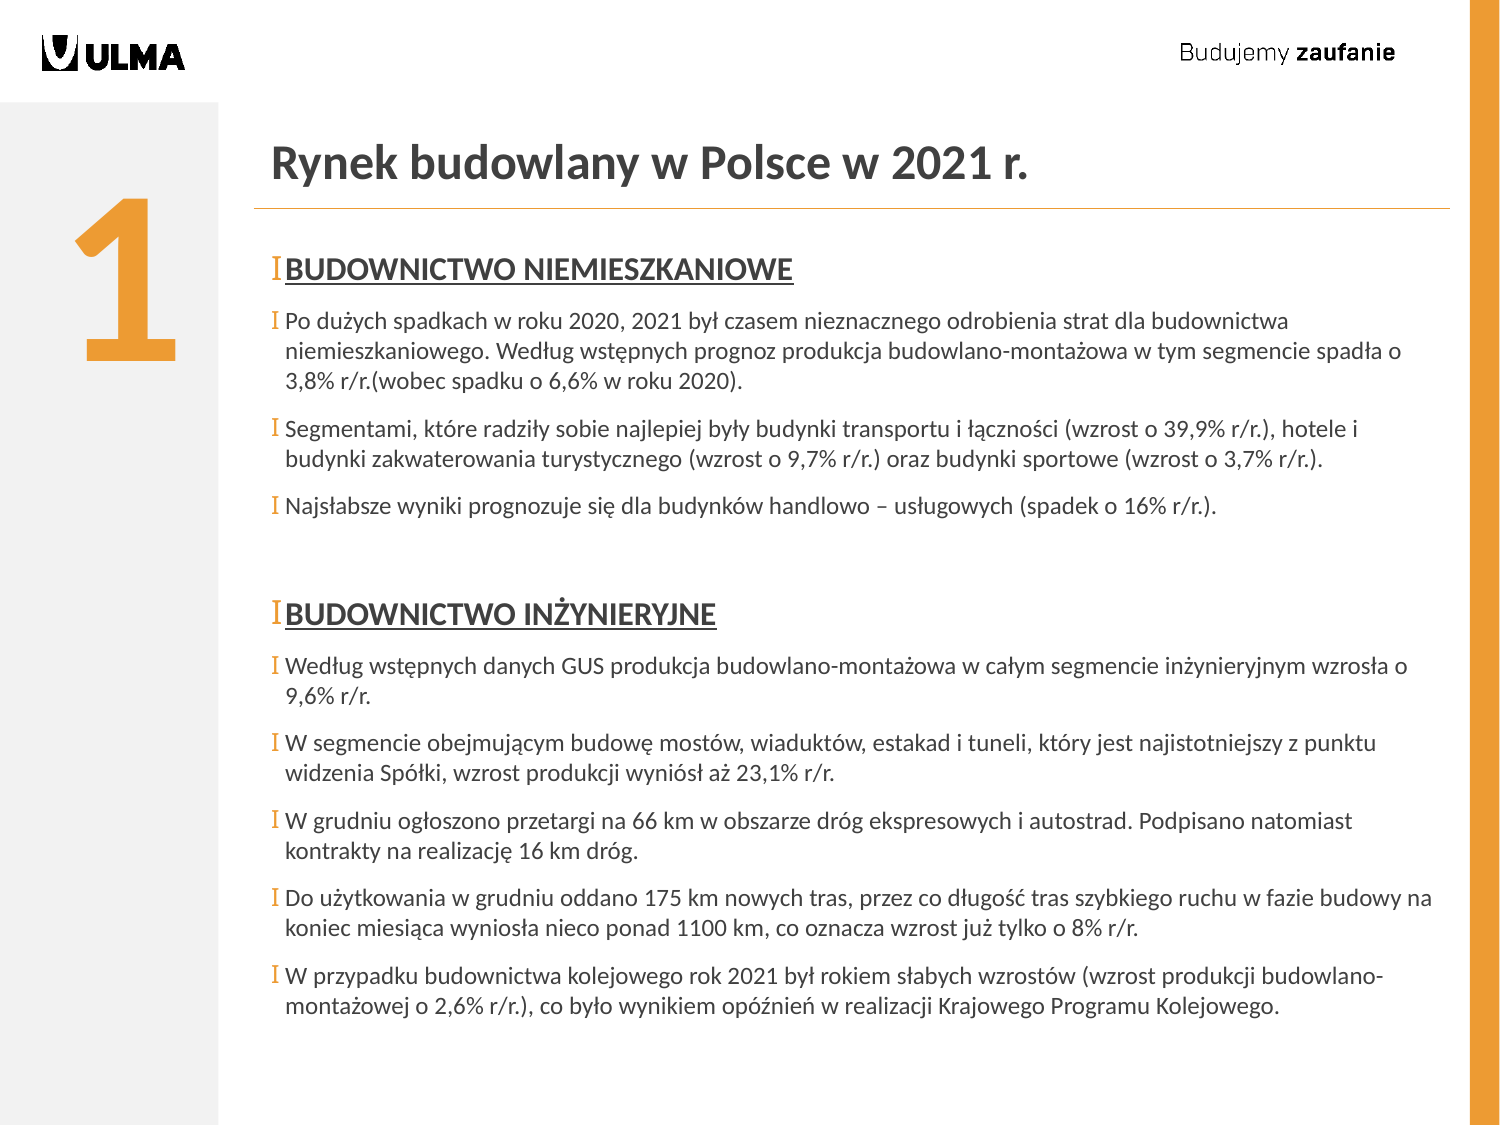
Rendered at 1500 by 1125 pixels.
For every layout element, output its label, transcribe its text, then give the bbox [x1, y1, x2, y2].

list BUDOWNICTWO NIEMIESZKANIOWE Po dużych spadkach w roku 2020, 2021 był czasem nieznacznego odrobienia strat dla budownictwa niemieszkaniowego. Według wstępnych prognoz produkcja budowlano-montażowa w tym segmencie spadła o 3,8% r/r.(wobec spadku o 6,6% w roku 2020). Segmentami, które radziły sobie najlepiej były budynki transportu i łączności (wzrost o 39,9% r/r.), hotele i budynki zakwaterowania turystycznego (wzrost o 9,7% r/r.) oraz budynki sportowe (wzrost o 3,7% r/r.). Najsłabsze wyniki prognozuje się dla budynków handlowo – usługowych (spadek o 16% r/r.). BUDOWNICTWO INŻYNIERYJNE Według wstępnych danych GUS produkcja budowlano-montażowa w całym segmencie inżynieryjnym wzrosła o 9,6% r/r. W segmencie obejmującym budowę mostów, wiaduktów, estakad i tuneli, który jest najistotniejszy z punktu widzenia Spółki, wzrost produkcji wyniósł aż 23,1% r/r. W grudniu ogłoszono przetargi na 66 km w obszarze dróg ekspresowych i autostrad. Podpisano natomiast kontrakty na realizację 16 km dróg. Do użytkowania w grudniu oddano 175 km nowych tras, przez co długość tras szybkiego ruchu w fazie budowy na koniec miesiąca wyniosła nieco ponad 1100 km, co oznacza wzrost już tylko o 8% r/r. W przypadku budownictwa kolejowego rok 2021 był rokiem słabych wzrostów (wzrost produkcji budowlano-montażowej o 2,6% r/r.), co było wynikiem opóźnień w realizacji Krajowego Programu Kolejowego. [256, 239, 1454, 1054]
picture [42, 35, 185, 71]
list 1 [0, 104, 200, 463]
picture [1163, 11, 1412, 95]
title Rynek budowlany w Polsce w 2021 r. [256, 112, 1454, 207]
